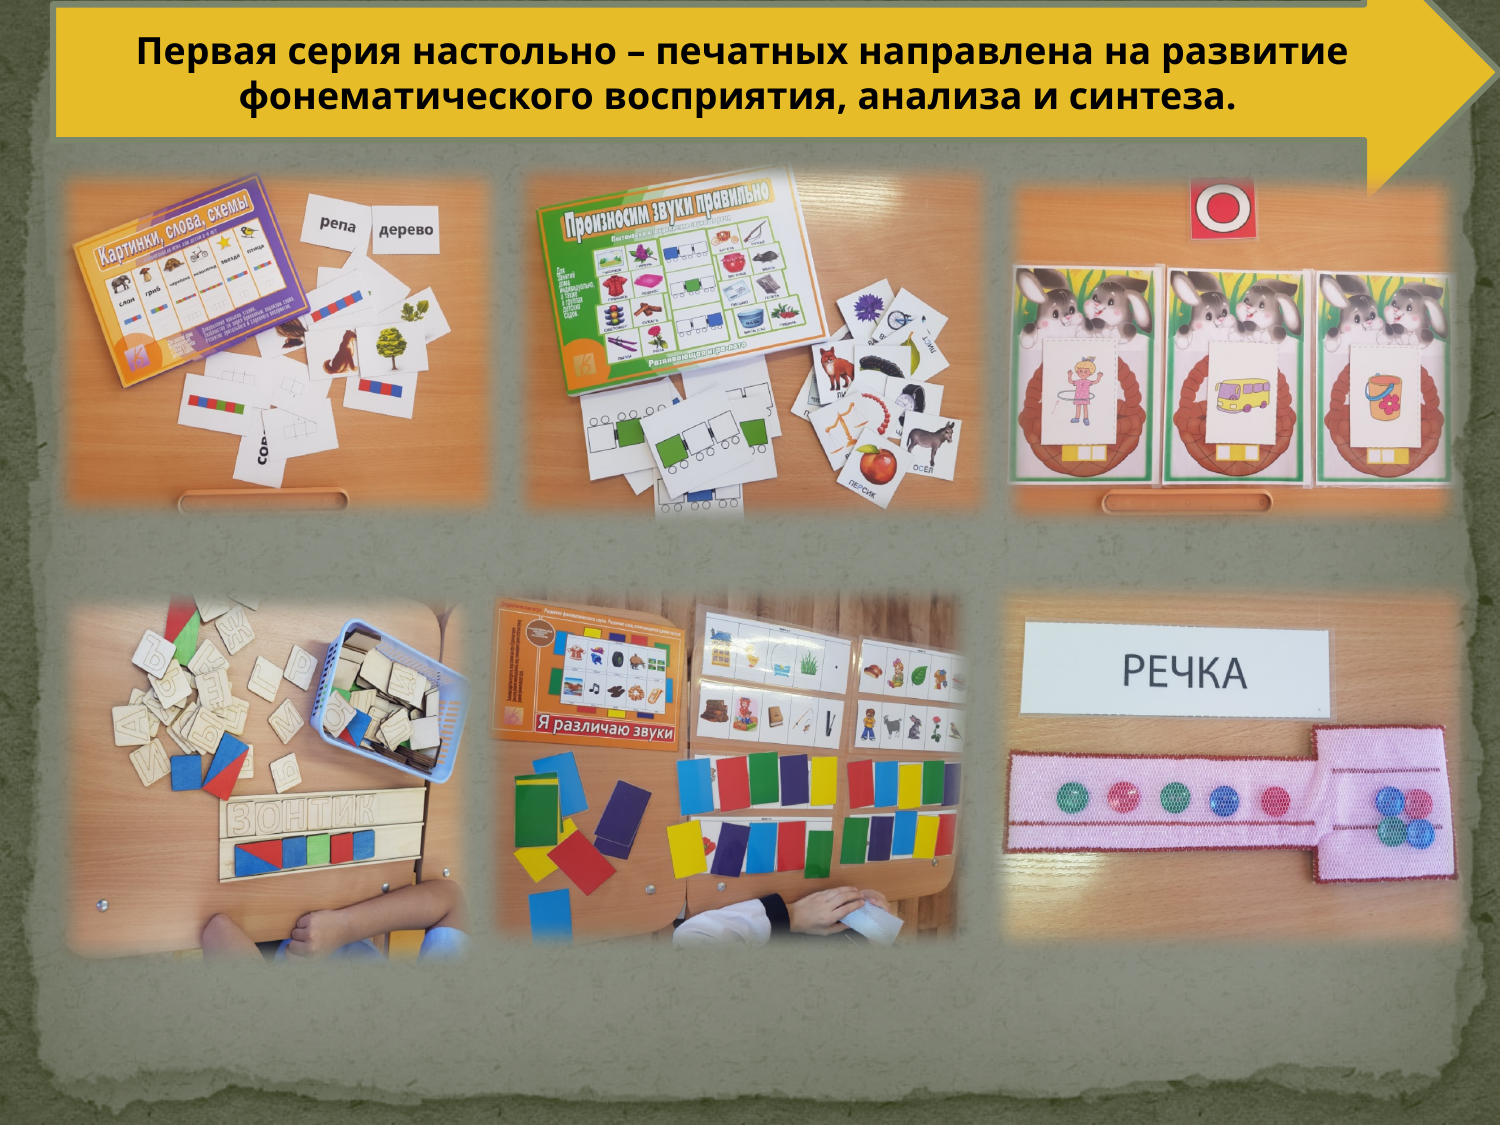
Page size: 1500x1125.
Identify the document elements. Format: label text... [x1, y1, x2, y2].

text_box Первая серия настольно – печатных направлена на развитие фонематического восприятия, анализа и синтеза. [49, 0, 1500, 158]
picture [50, 162, 508, 523]
picture [987, 577, 1476, 957]
picture [480, 581, 974, 951]
picture [54, 590, 478, 968]
picture [509, 157, 1464, 531]
